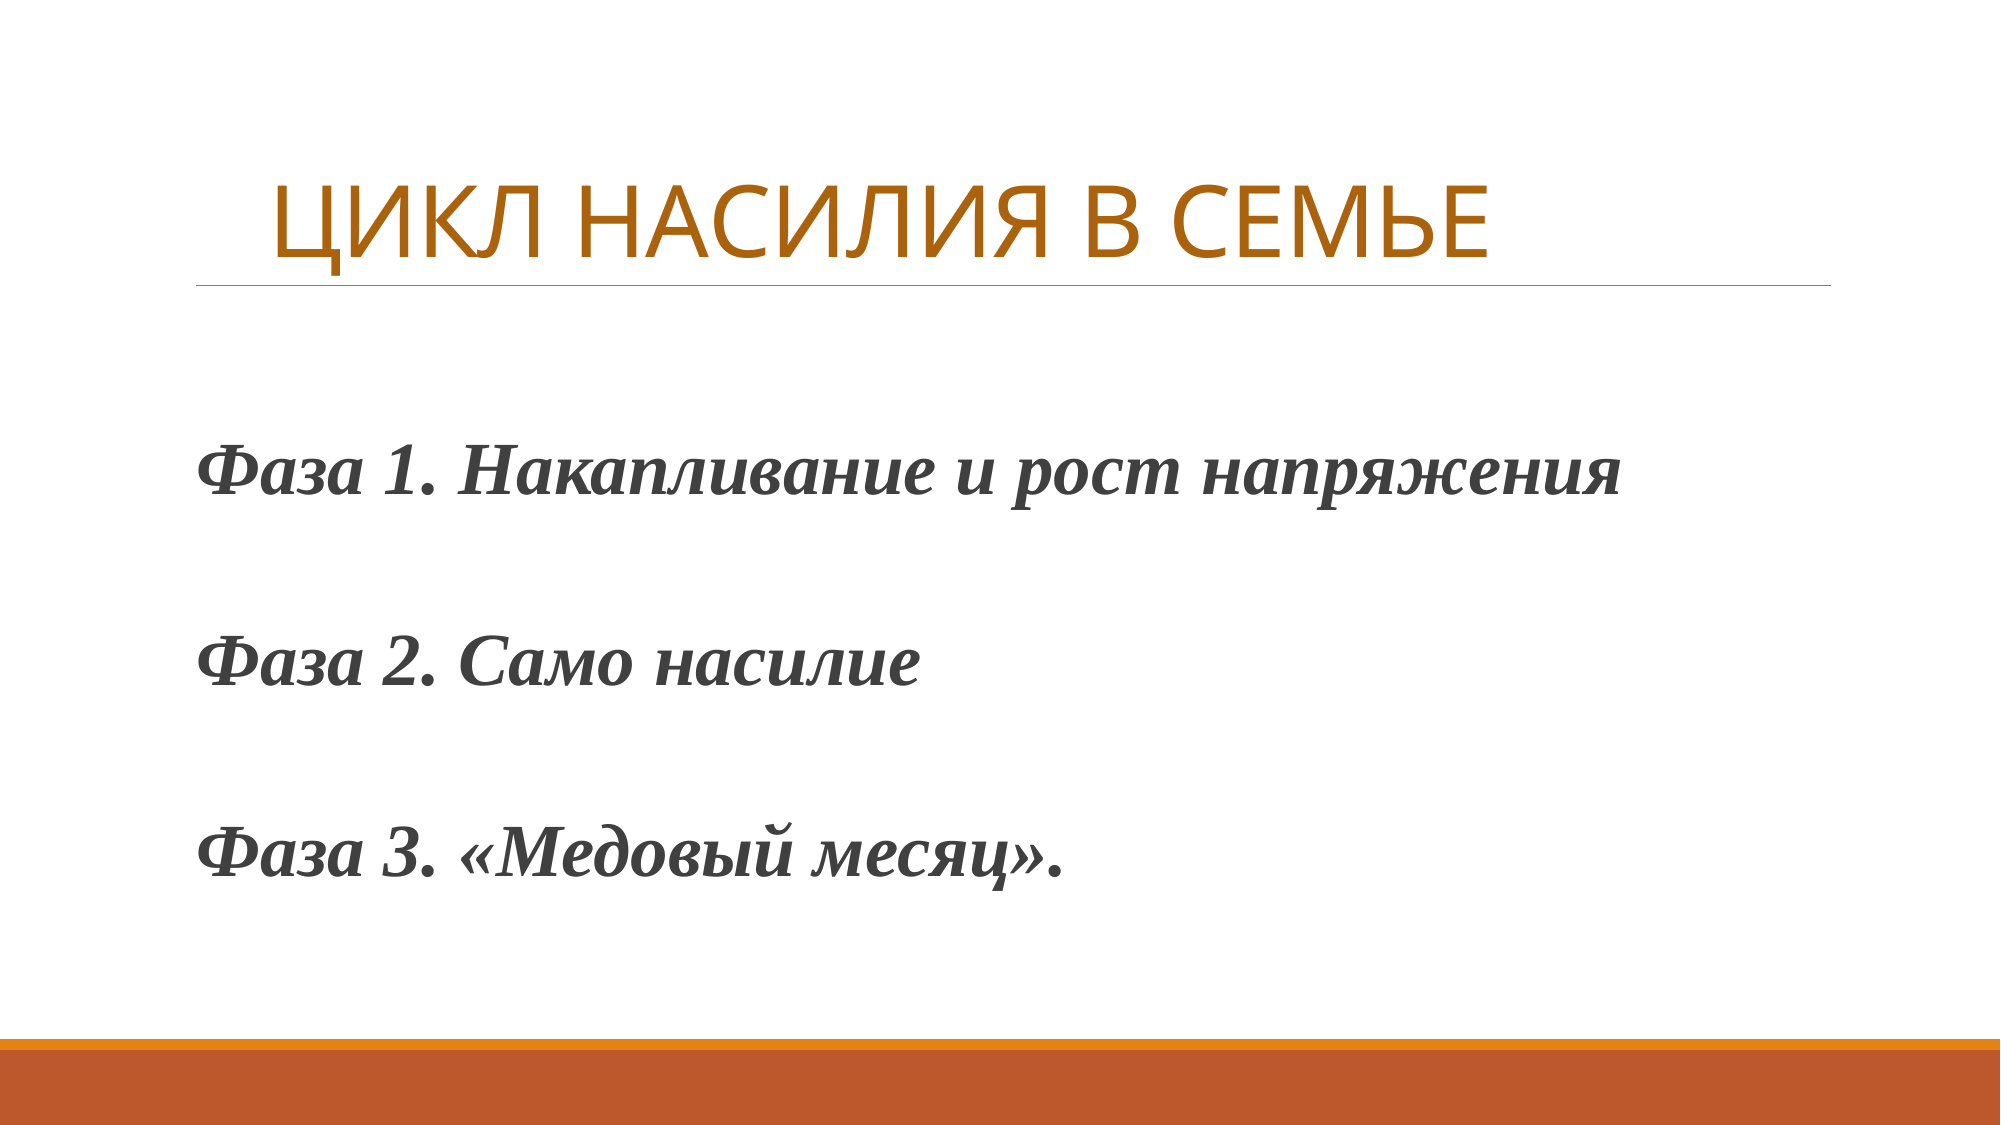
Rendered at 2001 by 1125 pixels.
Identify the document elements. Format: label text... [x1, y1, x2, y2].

title ЦИКЛ НАСИЛИЯ В СЕМЬЕ [180, 47, 1830, 285]
list Фаза 1. Накапливание и рост напряжения Фаза 2. Само насилие Фаза 3. «Медовый месяц». [180, 302, 1830, 963]
